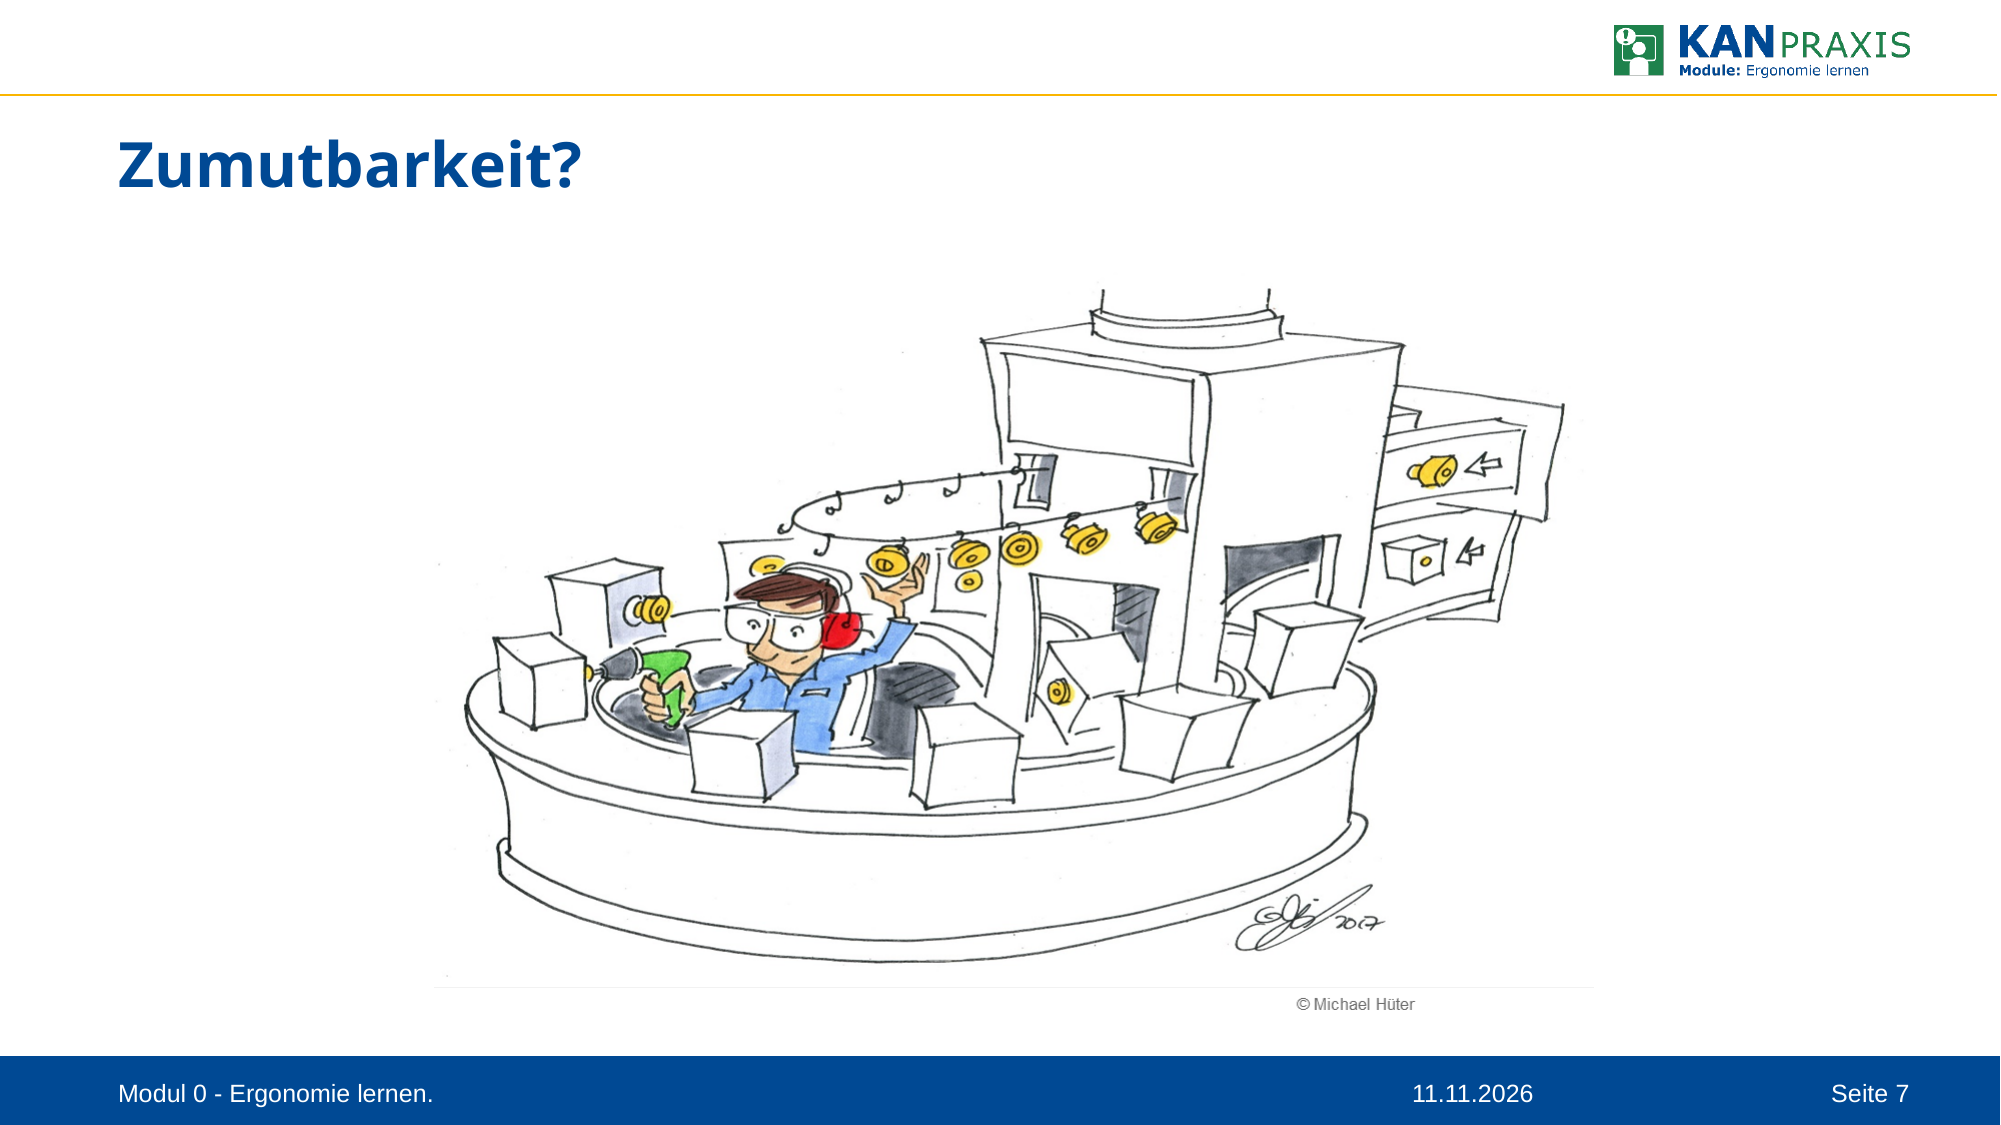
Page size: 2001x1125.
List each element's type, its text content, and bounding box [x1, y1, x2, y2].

footer Modul 0 - Ergonomie lernen. [118, 1065, 1079, 1121]
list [434, 266, 1594, 1025]
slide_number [1134, 1065, 1535, 1121]
picture [1614, 25, 1910, 78]
slide_number Seite 7 [1580, 1065, 1910, 1121]
title Zumutbarkeit? [118, 125, 1910, 207]
